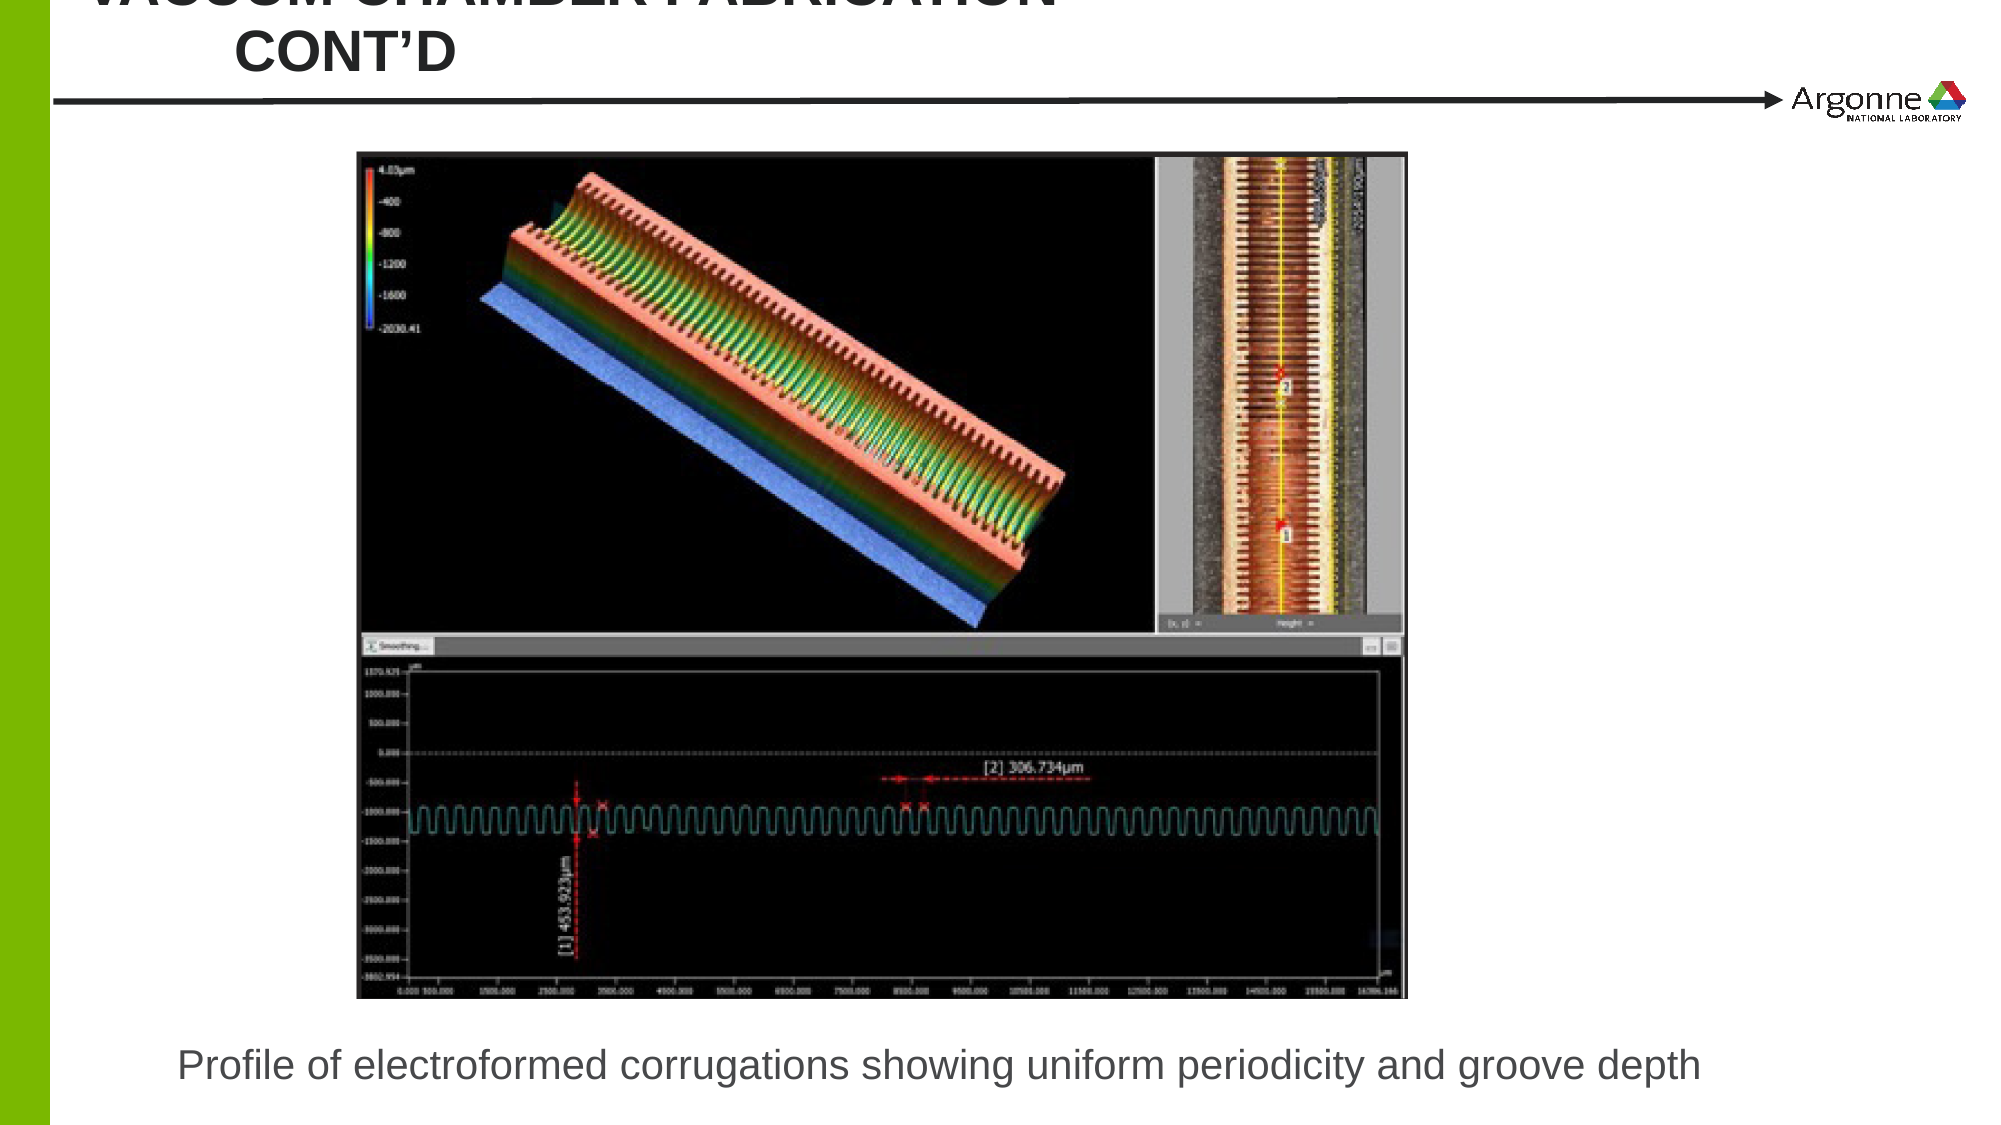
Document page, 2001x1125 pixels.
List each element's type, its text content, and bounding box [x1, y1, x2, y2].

title Vacuum chamber fabrication cont’d [84, 13, 2000, 86]
picture [354, 147, 1408, 1000]
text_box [52, 70, 1981, 130]
text_box Profile of electroformed corrugations showing uniform periodicity and groove depth [162, 1030, 1734, 1096]
